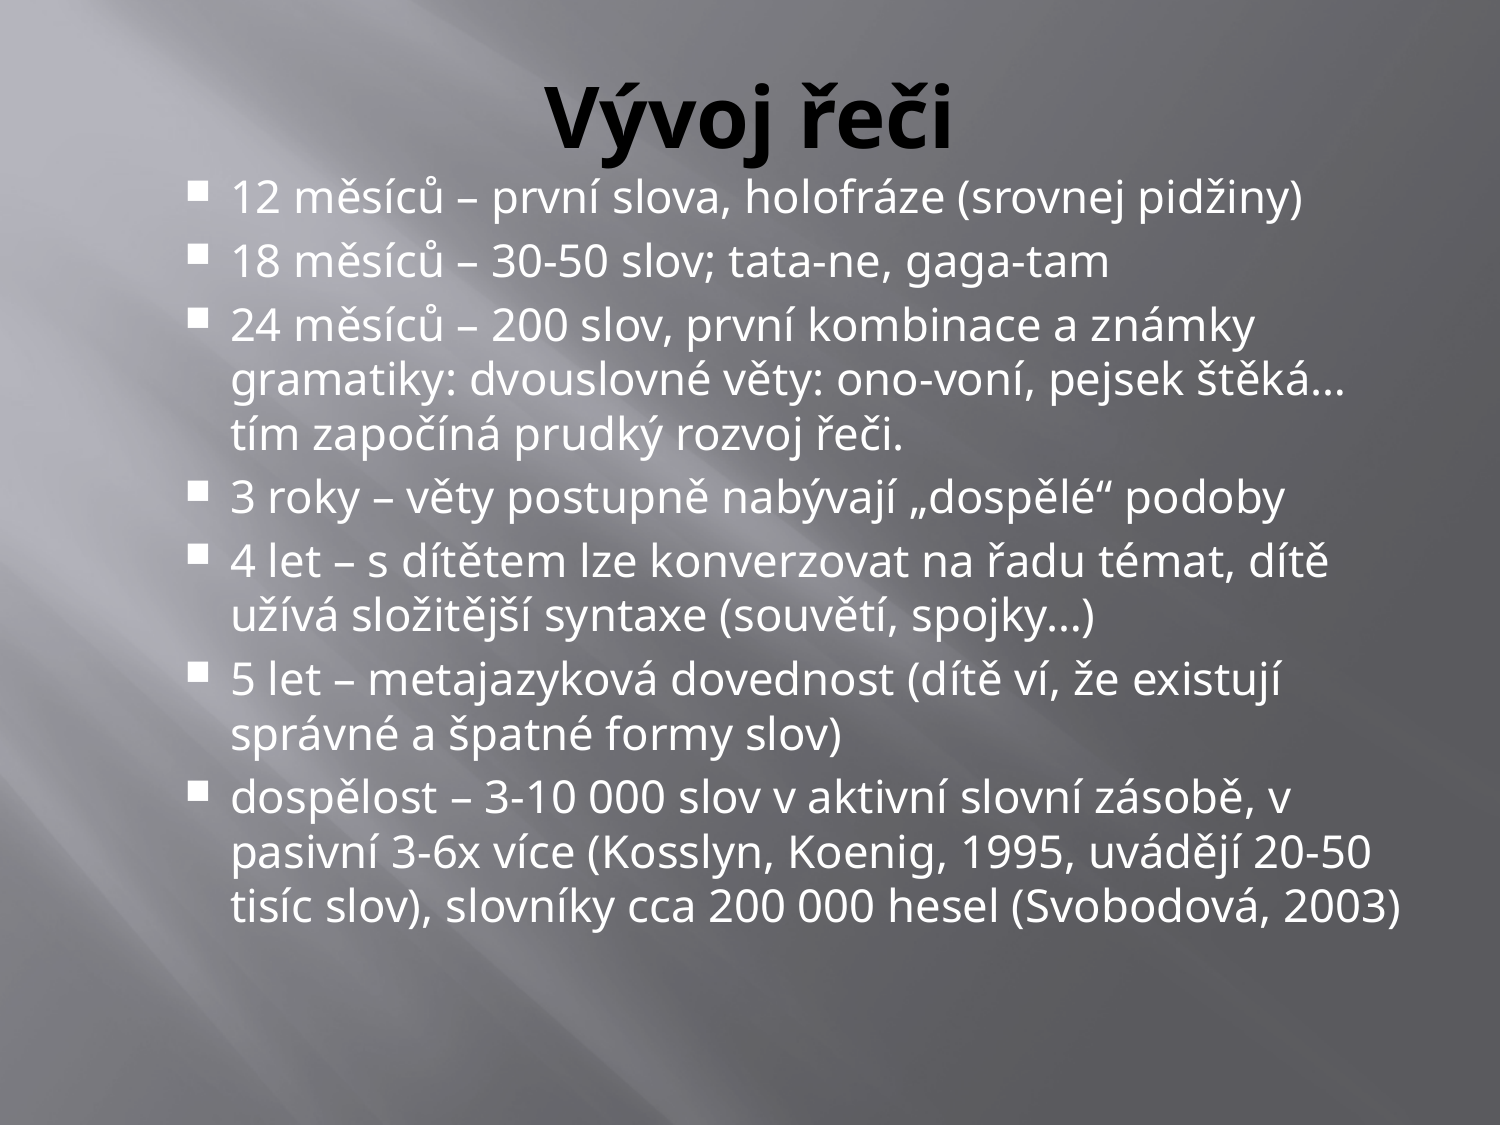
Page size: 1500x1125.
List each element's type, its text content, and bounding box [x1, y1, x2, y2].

title Vývoj řeči [75, 45, 1425, 185]
list 12 měsíců – první slova, holofráze (srovnej pidžiny) 18 měsíců – 30-50 slov; tata-ne, gaga-tam 24 měsíců – 200 slov, první kombinace a známky gramatiky: dvouslovné věty: ono-voní, pejsek štěká… tím započíná prudký rozvoj řeči. 3 roky – věty postupně nabývají „dospělé“ podoby 4 let – s dítětem lze konverzovat na řadu témat, dítě užívá složitější syntaxe (souvětí, spojky…) 5 let – metajazyková dovednost (dítě ví, že existují správné a špatné formy slov) dospělost – 3-10 000 slov v aktivní slovní zásobě, v pasivní 3-6x více (Kosslyn, Koenig, 1995, uvádějí 20-50 tisíc slov), slovníky cca 200 000 hesel (Svobodová, 2003) [75, 185, 1425, 1000]
